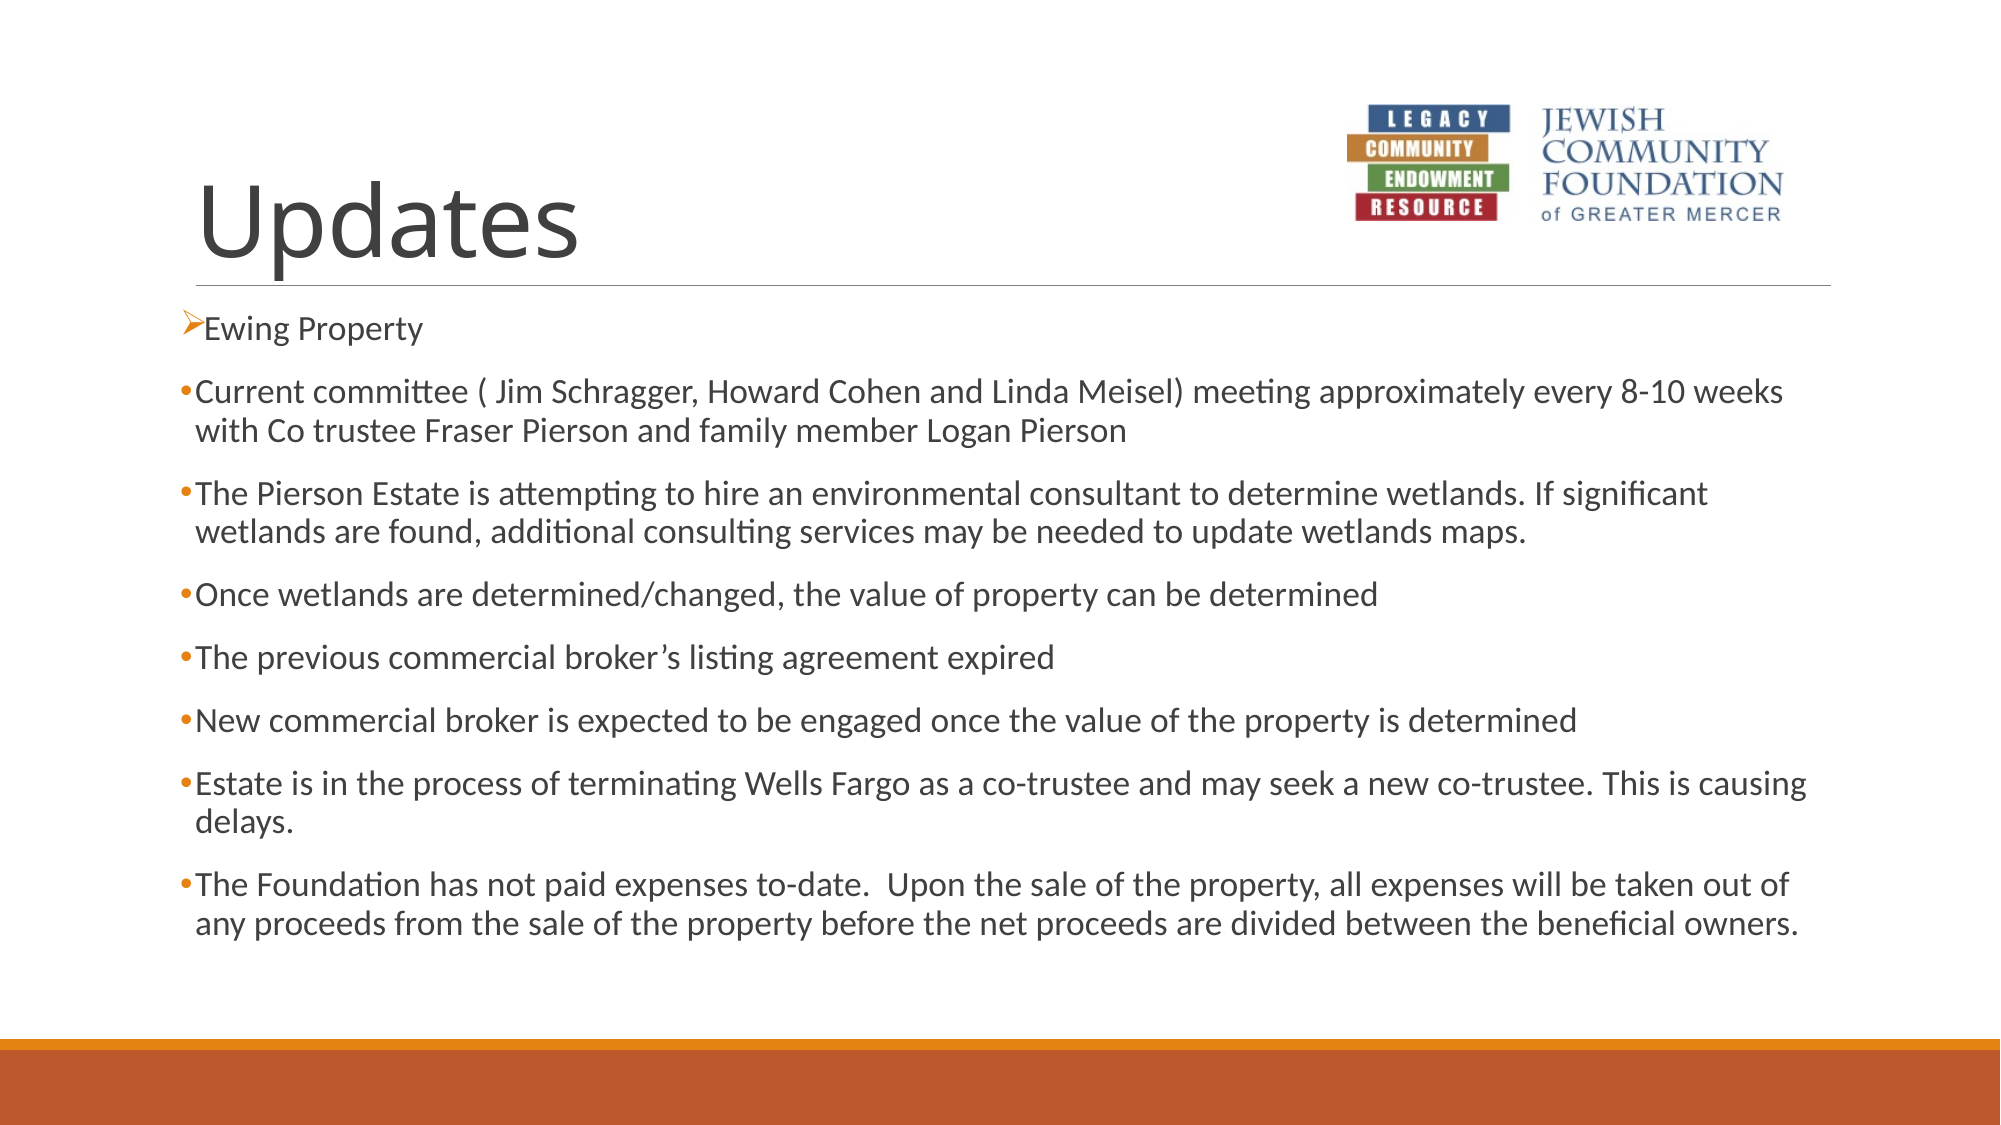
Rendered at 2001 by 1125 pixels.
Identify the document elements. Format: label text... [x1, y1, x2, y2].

list Ewing Property Current committee ( Jim Schragger, Howard Cohen and Linda Meisel) meeting approximately every 8-10 weeks with Co trustee Fraser Pierson and family member Logan Pierson The Pierson Estate is attempting to hire an environmental consultant to determine wetlands. If significant wetlands are found, additional consulting services may be needed to update wetlands maps. Once wetlands are determined/changed, the value of property can be determined The previous commercial broker’s listing agreement expired New commercial broker is expected to be engaged once the value of the property is determined Estate is in the process of terminating Wells Fargo as a co-trustee and may seek a new co-trustee. This is causing delays. The Foundation has not paid expenses to-date. Upon the sale of the property, all expenses will be taken out of any proceeds from the sale of the property before the net proceeds are divided between the beneficial owners. [180, 302, 1830, 963]
title Updates [180, 47, 1830, 285]
picture [1346, 103, 1785, 221]
